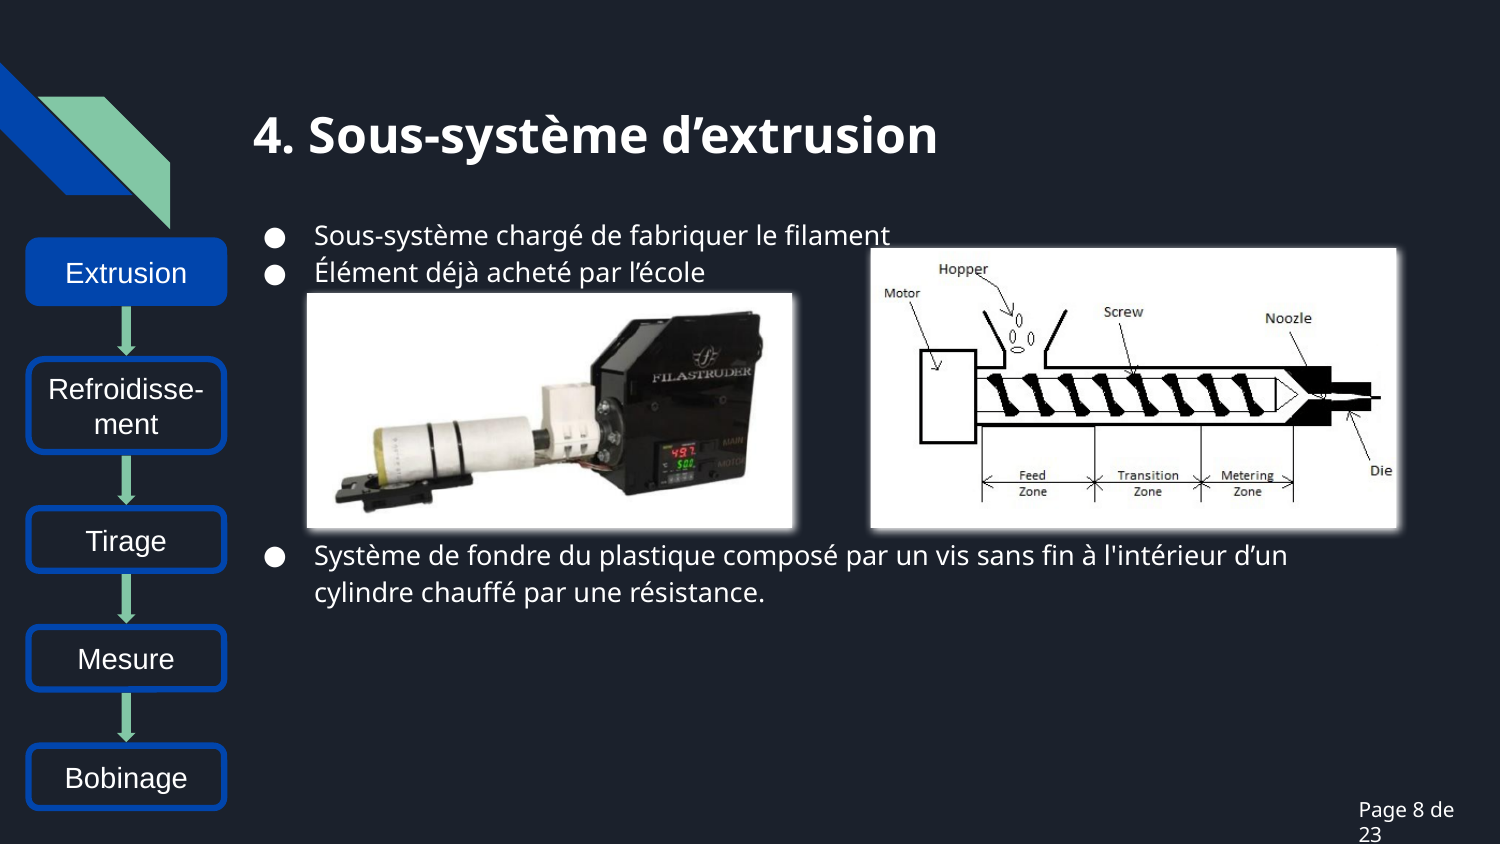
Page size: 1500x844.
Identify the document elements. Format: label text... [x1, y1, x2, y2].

list Sous-système chargé de fabriquer le filament Élément déjà acheté par l’école Système de fondre du plastique composé par un vis sans fin à l'intérieur d’un cylindre chauffé par une résistance. [224, 198, 1379, 677]
text_box Page 8 de 23 [1343, 781, 1492, 844]
text_box [117, 574, 136, 624]
text_box Mesure [28, 626, 225, 690]
title 4. Sous-système d’extrusion [238, 88, 1003, 182]
text_box [117, 692, 136, 743]
picture [306, 293, 793, 529]
text_box Bobinage [28, 745, 225, 809]
text_box Refroidisse-ment [28, 359, 225, 453]
picture [870, 248, 1397, 529]
text_box [117, 306, 136, 356]
text_box Tirage [28, 508, 225, 571]
text_box Extrusion [28, 240, 225, 303]
text_box [117, 455, 136, 505]
